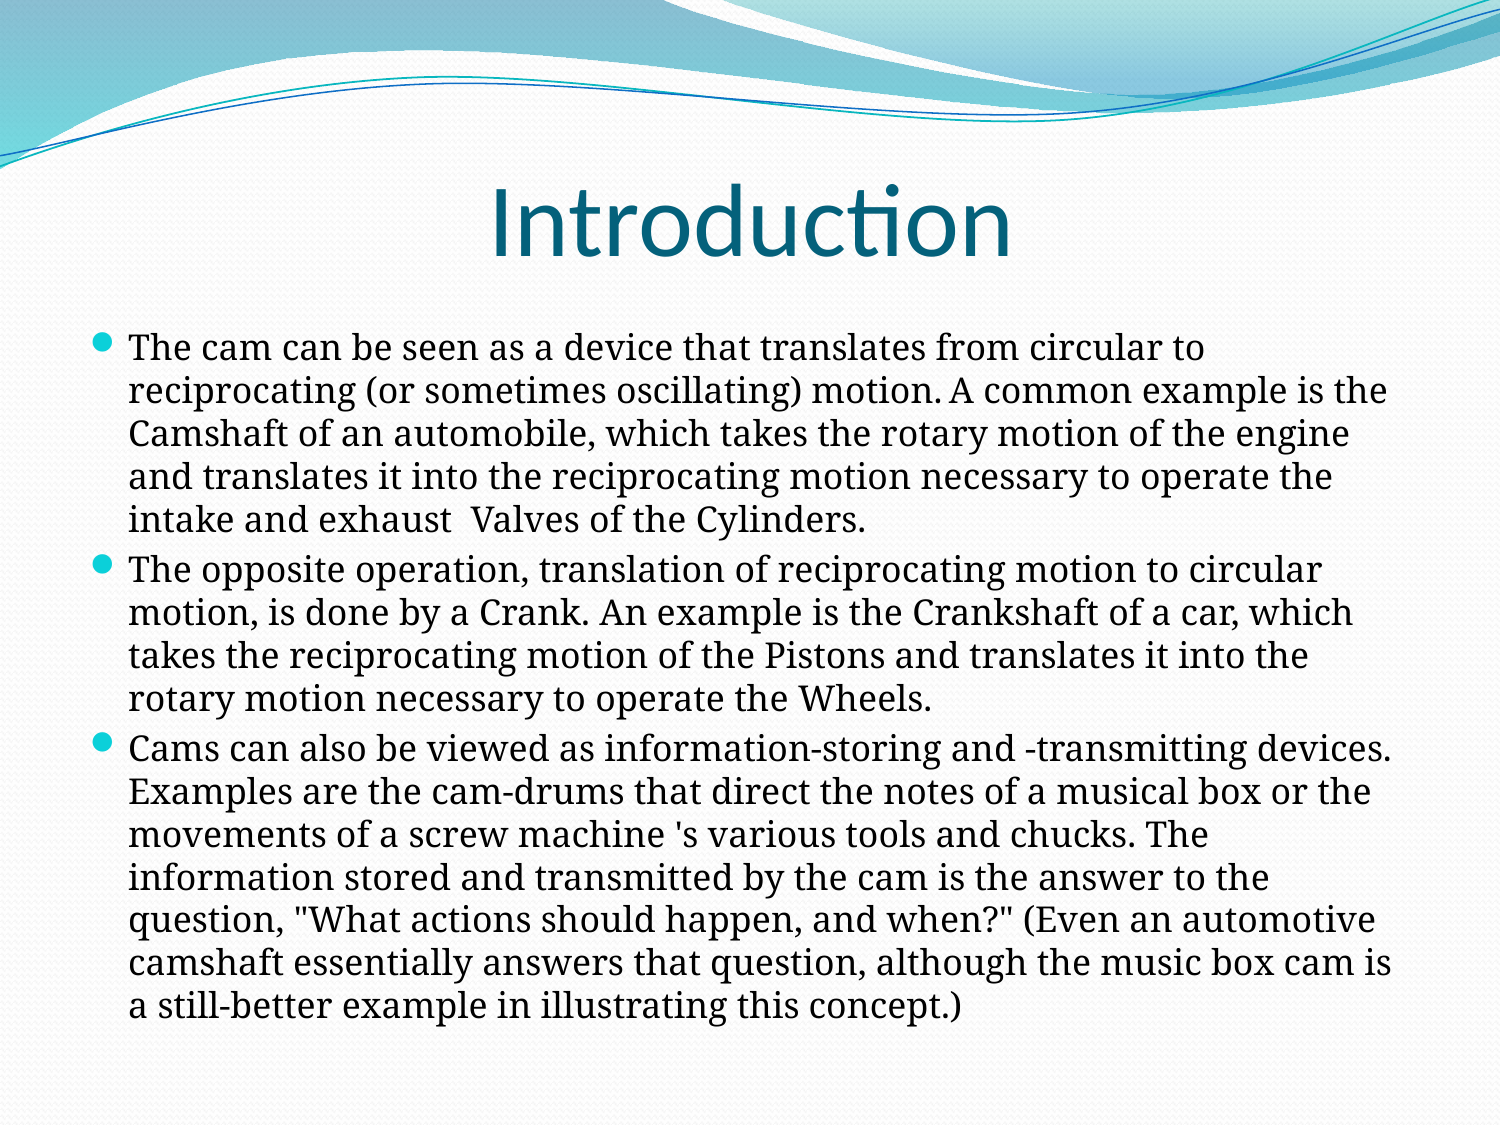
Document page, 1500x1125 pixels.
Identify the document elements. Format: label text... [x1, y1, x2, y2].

list The cam can be seen as a device that translates from circular to reciprocating (or sometimes oscillating) motion. A common example is the Camshaft of an automobile, which takes the rotary motion of the engine and translates it into the reciprocating motion necessary to operate the intake and exhaust Valves of the Cylinders. The opposite operation, translation of reciprocating motion to circular motion, is done by a Crank. An example is the Crankshaft of a car, which takes the reciprocating motion of the Pistons and translates it into the rotary motion necessary to operate the Wheels. Cams can also be viewed as information-storing and -transmitting devices. Examples are the cam-drums that direct the notes of a musical box or the movements of a screw machine 's various tools and chucks. The information stored and transmitted by the cam is the answer to the question, "What actions should happen, and when?" (Even an automotive camshaft essentially answers that question, although the music box cam is a still-better example in illustrating this concept.) [75, 317, 1425, 1038]
title Introduction [76, 90, 1427, 278]
